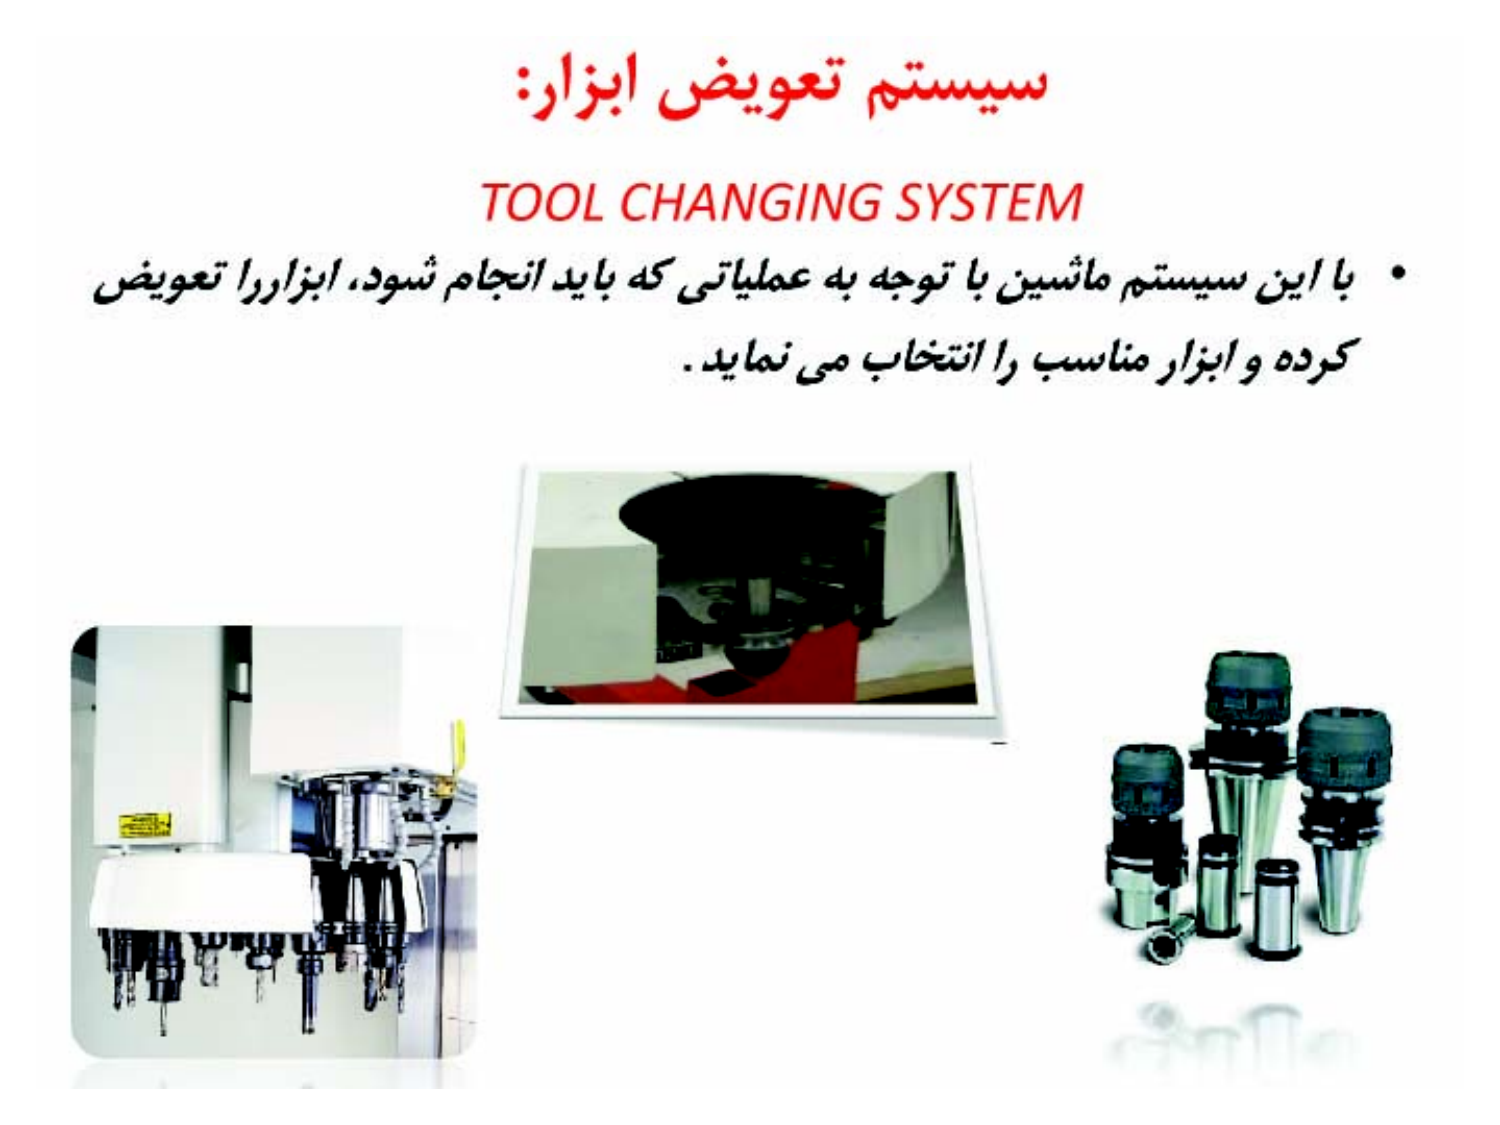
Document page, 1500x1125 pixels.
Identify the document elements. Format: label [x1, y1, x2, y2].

picture [36, 36, 1464, 1089]
